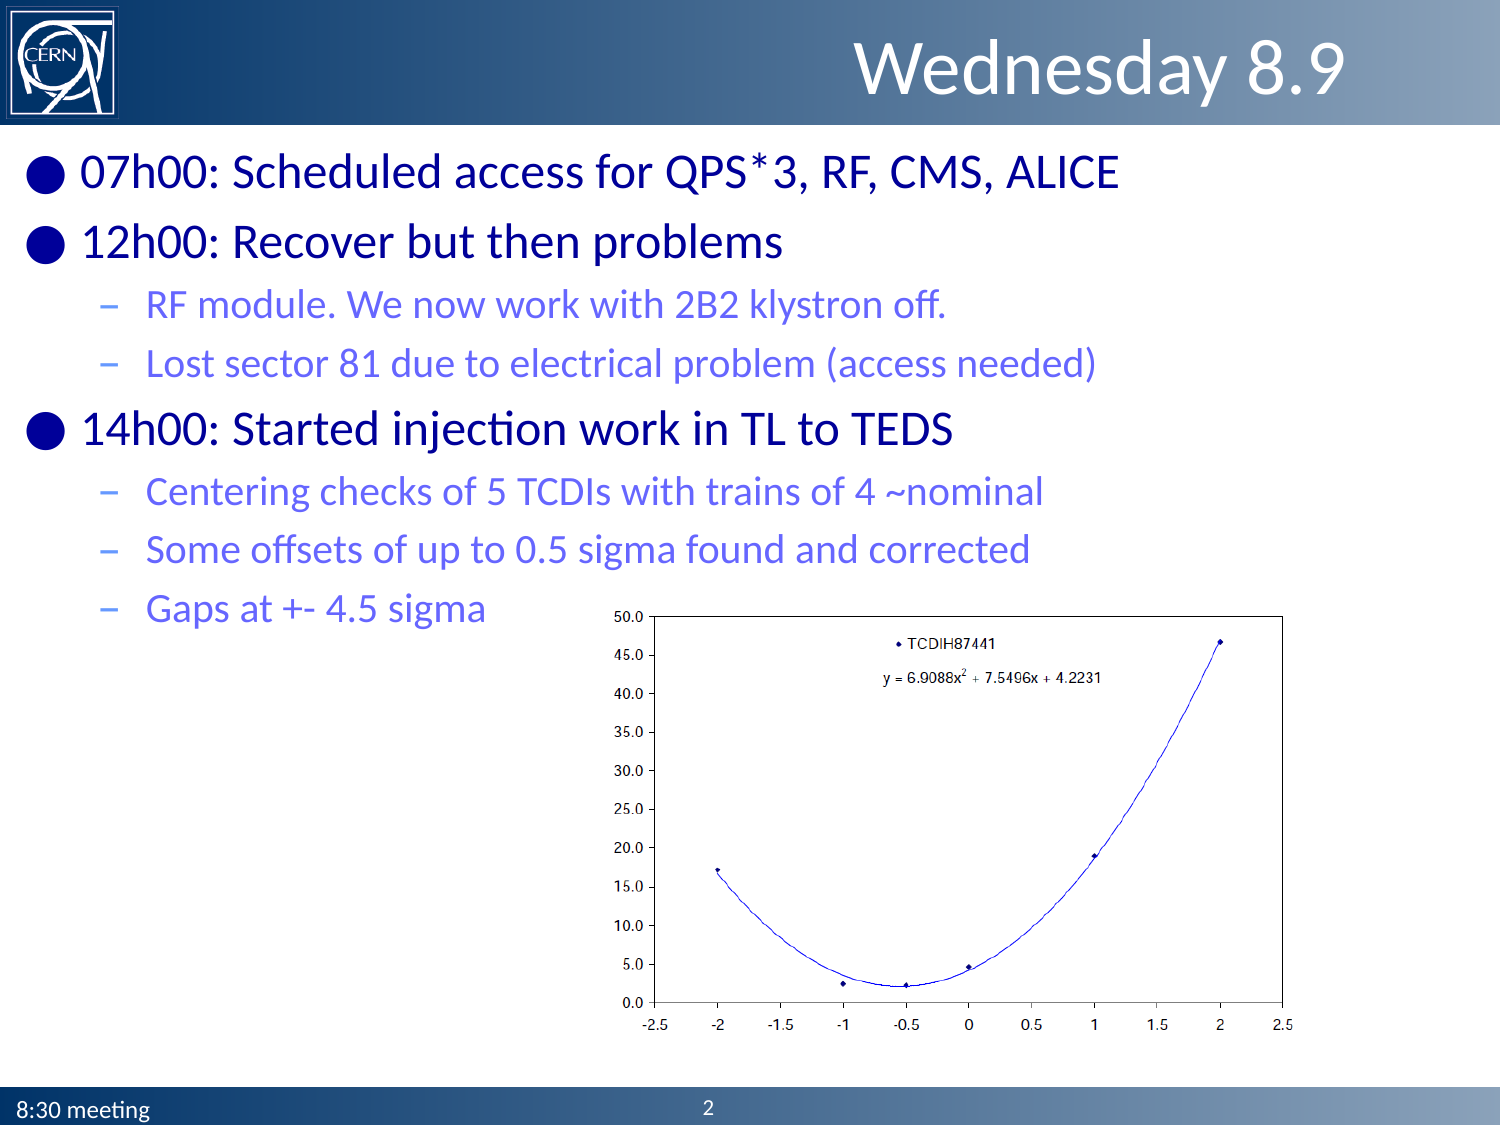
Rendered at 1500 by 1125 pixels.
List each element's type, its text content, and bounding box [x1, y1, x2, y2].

picture [6, 6, 119, 119]
footer 8:30 meeting [0, 1093, 597, 1125]
title Wednesday 8.9 [124, 0, 1363, 126]
slide_number 2 [687, 1089, 876, 1125]
picture [592, 601, 1315, 1048]
list 07h00: Scheduled access for QPS*3, RF, CMS, ALICE 12h00: Recover but then problems RF module. We now work with 2B2 klystron off. Lost sector 81 due to electrical problem (access needed) 14h00: Started injection work in TL to TEDS Centering checks of 5 TCDIs with trains of 4 ~nominal Some offsets of up to 0.5 sigma found and corrected Gaps at +- 4.5 sigma [8, 130, 1492, 688]
